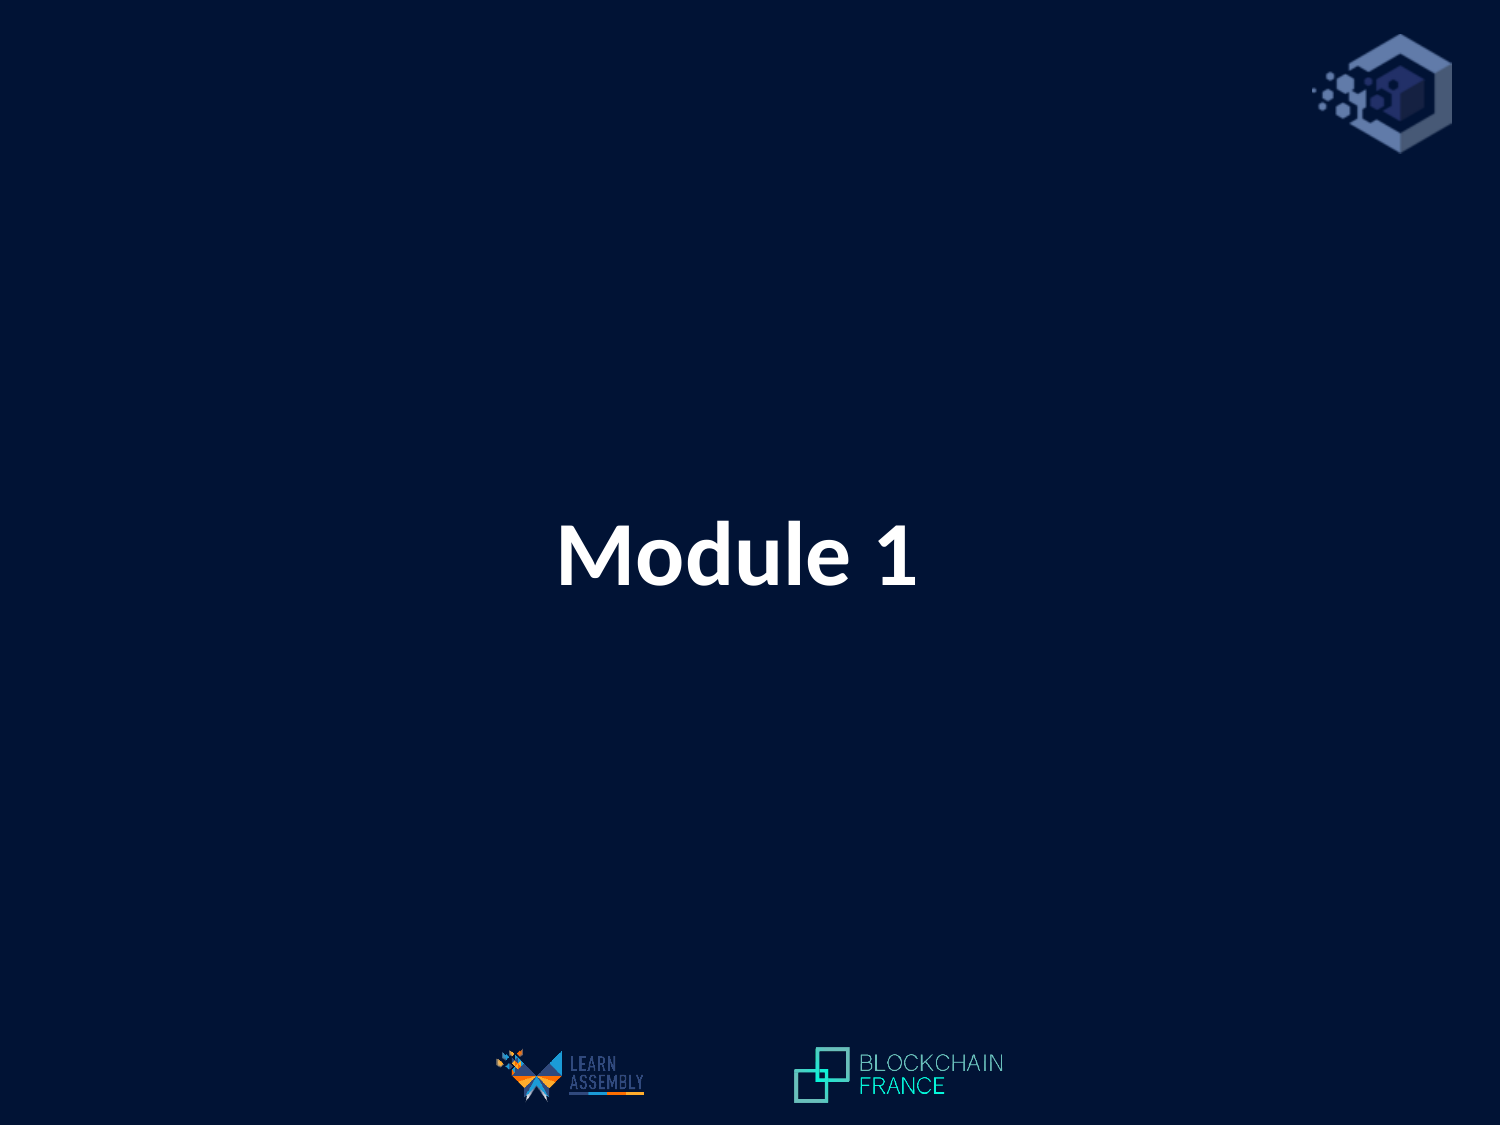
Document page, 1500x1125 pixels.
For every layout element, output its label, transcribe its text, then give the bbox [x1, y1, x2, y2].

picture [794, 1047, 1004, 1103]
picture [1312, 34, 1452, 154]
title Module 1 [540, 447, 1080, 665]
picture [496, 1048, 644, 1103]
